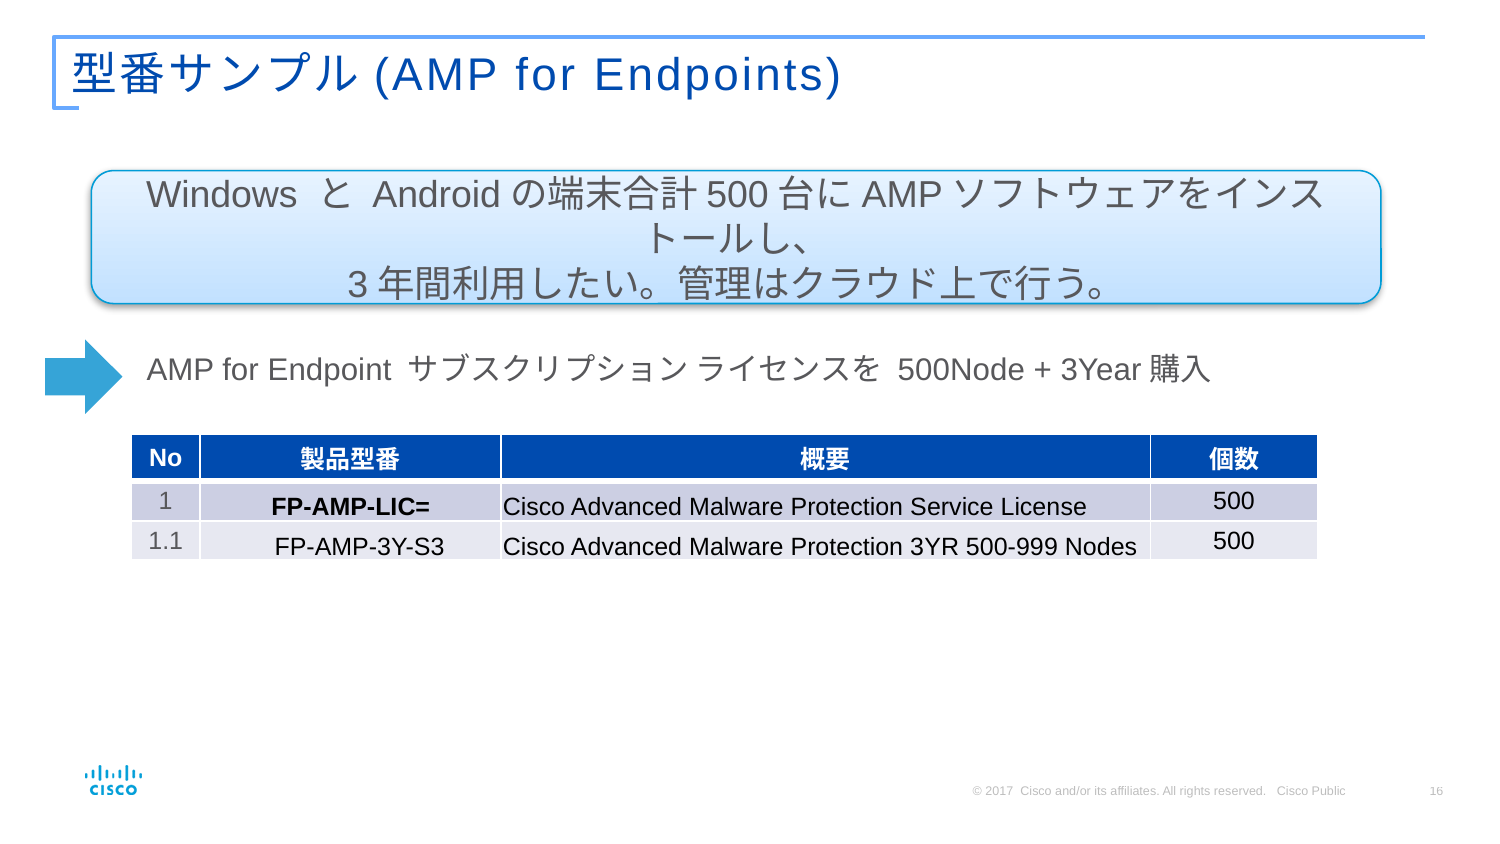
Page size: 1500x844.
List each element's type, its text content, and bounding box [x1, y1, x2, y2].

table_cell 500 [1151, 484, 1317, 520]
table_cell FP-AMP-3Y-S3 [201, 522, 500, 559]
table_header 製品型番 [201, 435, 500, 478]
table_cell 500 [1151, 522, 1317, 559]
list AMP for Endpoint サブスクリプション ライセンスを 500Node + 3Year購入 [122, 344, 1343, 420]
table_cell Cisco Advanced Malware Protection Service License [502, 484, 1150, 520]
table_header No [132, 435, 199, 478]
table_cell 1 [132, 484, 199, 520]
picture [78, 758, 148, 803]
text_box [43, 337, 125, 416]
title 型番サンプル(AMP for Endpoints) [55, 43, 1425, 112]
table_header 概要 [502, 435, 1150, 478]
table_cell FP-AMP-LIC= [201, 484, 500, 520]
table_cell 1.1 [132, 522, 199, 559]
table_cell Cisco Advanced Malware Protection 3YR 500-999 Nodes [502, 522, 1150, 559]
table_header 個数 [1151, 435, 1317, 478]
text_box Windows と Androidの端末合計500台にAMPソフトウェアをインストールし、 3年間利用したい。管理はクラウド上で行う。 [90, 169, 1382, 305]
